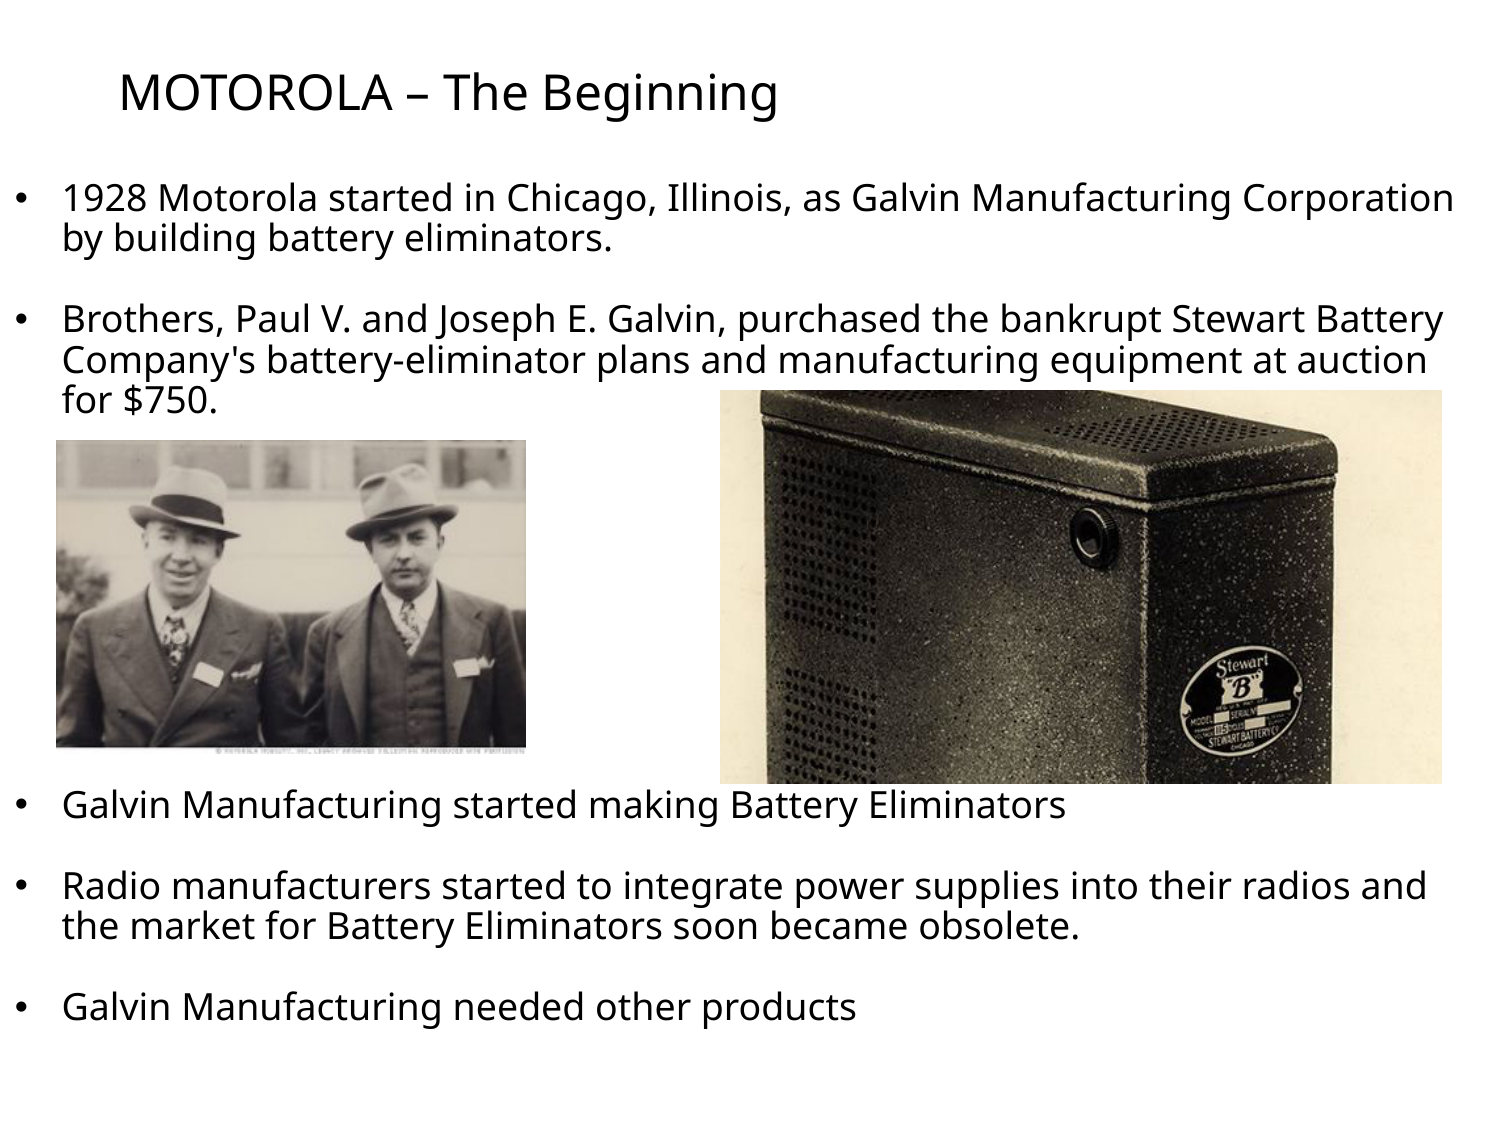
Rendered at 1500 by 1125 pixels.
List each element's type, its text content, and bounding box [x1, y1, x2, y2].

text_box 1928 Motorola started in Chicago, Illinois, as Galvin Manufacturing Corporation by building battery eliminators. Brothers, Paul V. and Joseph E. Galvin, purchased the bankrupt Stewart Battery Company's battery-eliminator plans and manufacturing equipment at auction for $750. Galvin Manufacturing started making Battery Eliminators Radio manufacturers started to integrate power supplies into their radios and the market for Battery Eliminators soon became obsolete. Galvin Manufacturing needed other products [0, 171, 1500, 1077]
picture [56, 440, 526, 754]
picture [720, 390, 1442, 784]
title MOTOROLA – The Beginning [103, 59, 1397, 129]
